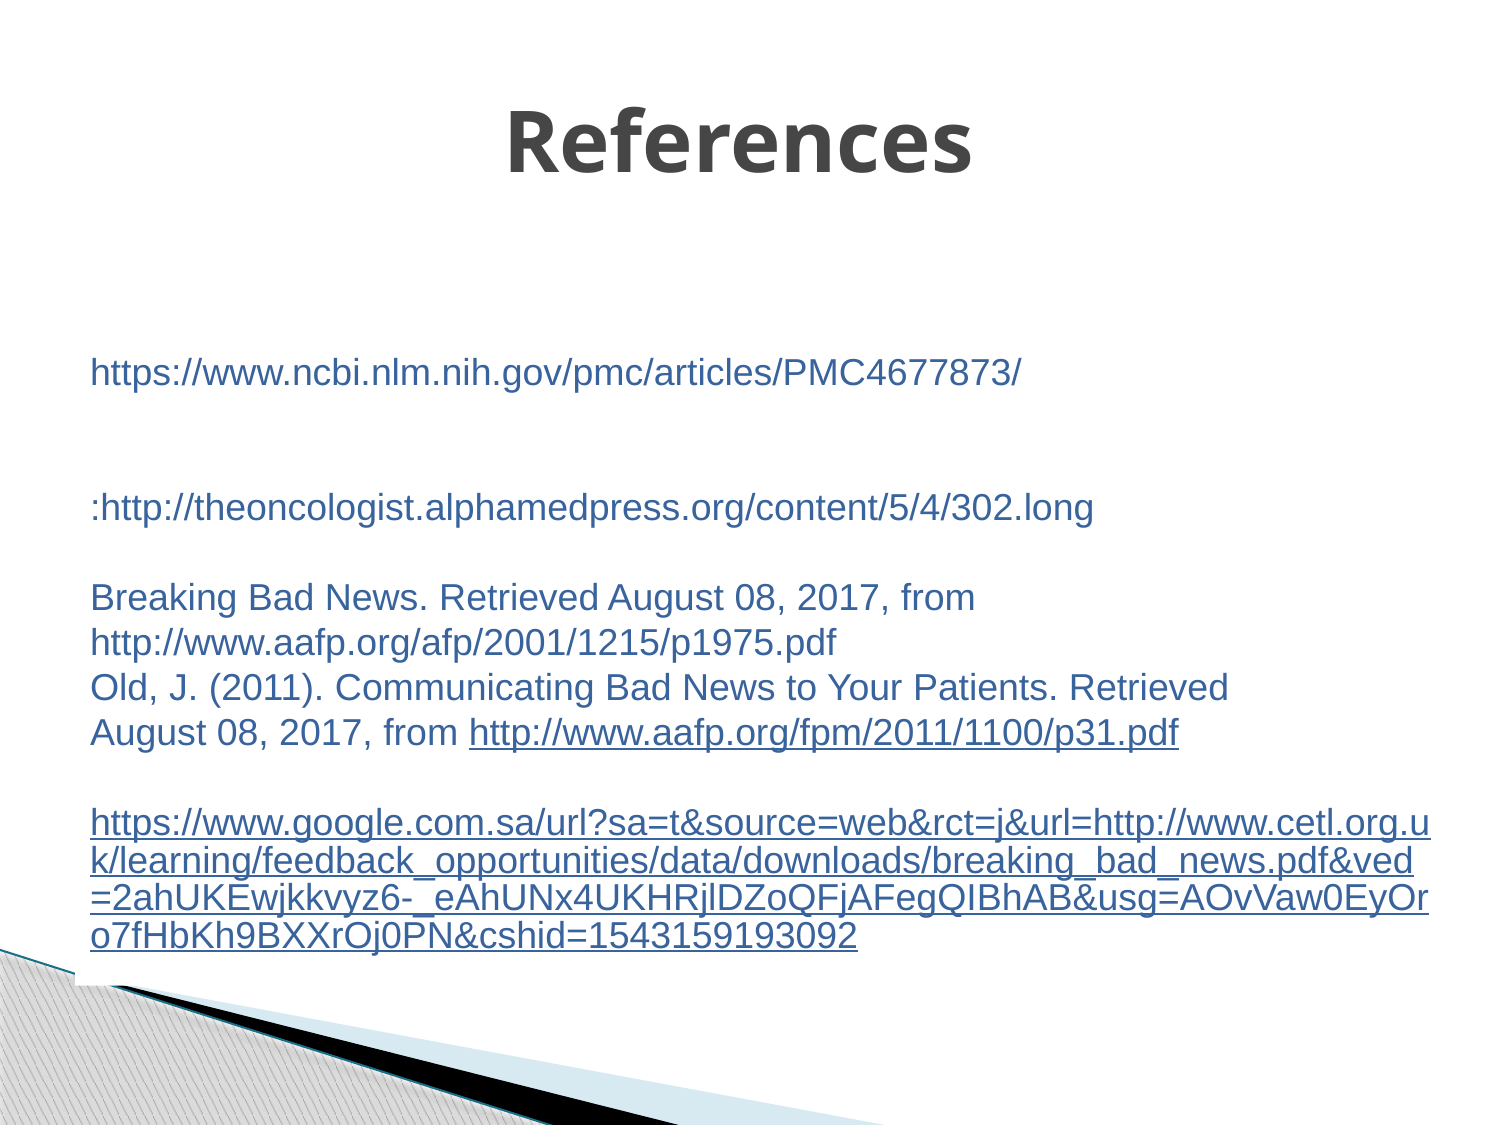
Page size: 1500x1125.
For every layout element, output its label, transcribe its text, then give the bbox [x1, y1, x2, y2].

list https://www.ncbi.nlm.nih.gov/pmc/articles/PMC4677873/ :http://theoncologist.alphamedpress.org/content/5/4/302.long Breaking Bad News. Retrieved August 08, 2017, from http://www.aafp.org/afp/2001/1215/p1975.pdf Old, J. (2011). Communicating Bad News to Your Patients. Retrieved August 08, 2017, from http://www.aafp.org/fpm/2011/1100/p31.pdf https://www.google.com.sa/url?sa=t&source=web&rct=j&url=http://www.cetl.org.uk/learning/feedback_opportunities/data/downloads/breaking_bad_news.pdf&ved=2ahUKEwjkkvyz6-_eAhUNx4UKHRjlDZoQFjAFegQIBhAB&usg=AOvVaw0EyOro7fHbKh9BXXrOj0PN&cshid=1543159193092 [75, 295, 1450, 986]
title References [75, 45, 1425, 233]
